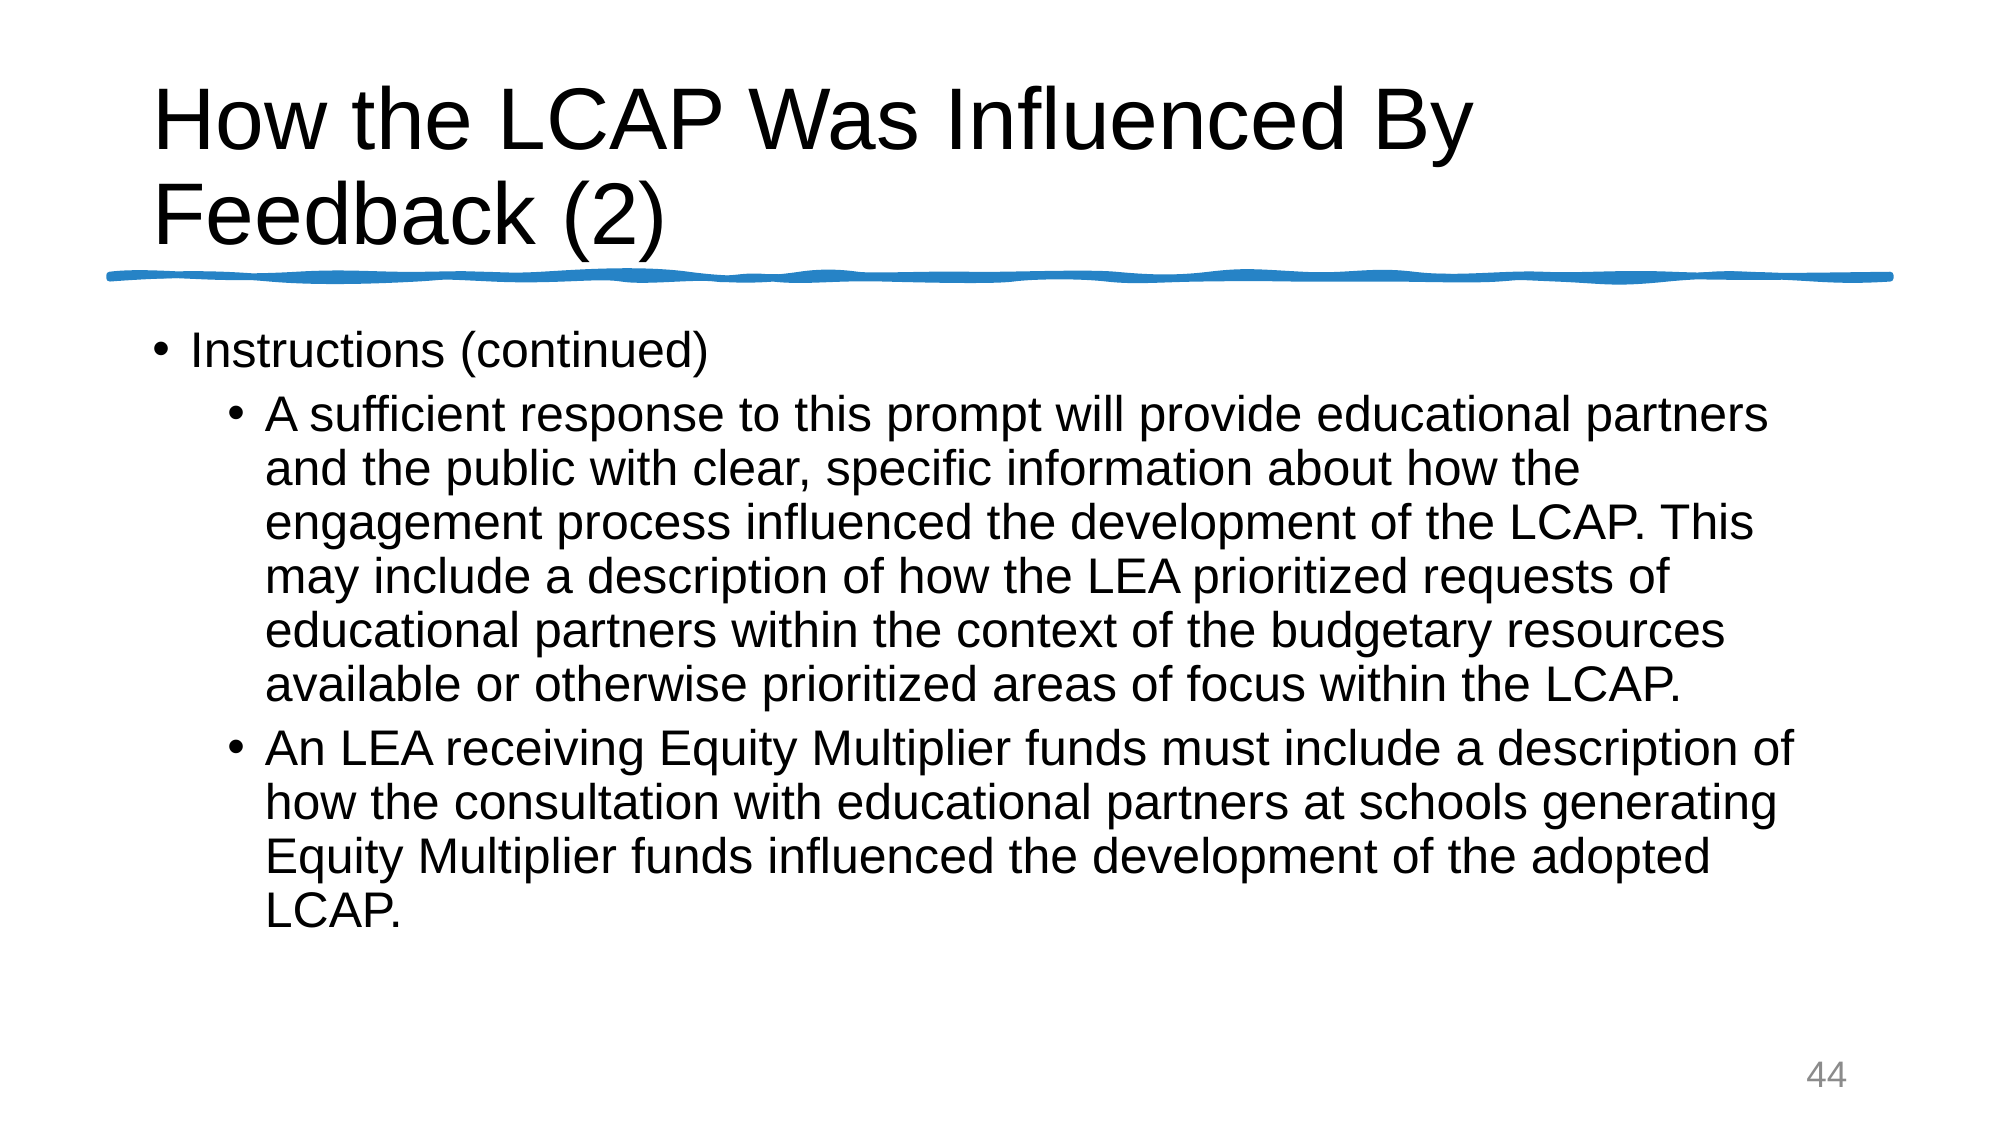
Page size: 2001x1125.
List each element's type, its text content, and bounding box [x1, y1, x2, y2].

title How the LCAP Was Influenced By Feedback (2) [137, 59, 1863, 276]
list Instructions (continued) A sufficient response to this prompt will provide educational partners and the public with clear, specific information about how the engagement process influenced the development of the LCAP. This may include a description of how the LEA prioritized requests of educational partners within the context of the budgetary resources available or otherwise prioritized areas of focus within the LCAP. An LEA receiving Equity Multiplier funds must include a description of how the consultation with educational partners at schools generating Equity Multiplier funds influenced the development of the adopted LCAP. [137, 316, 1863, 1014]
slide_number 44 [1412, 1042, 1863, 1103]
text_box [108, 270, 1892, 283]
